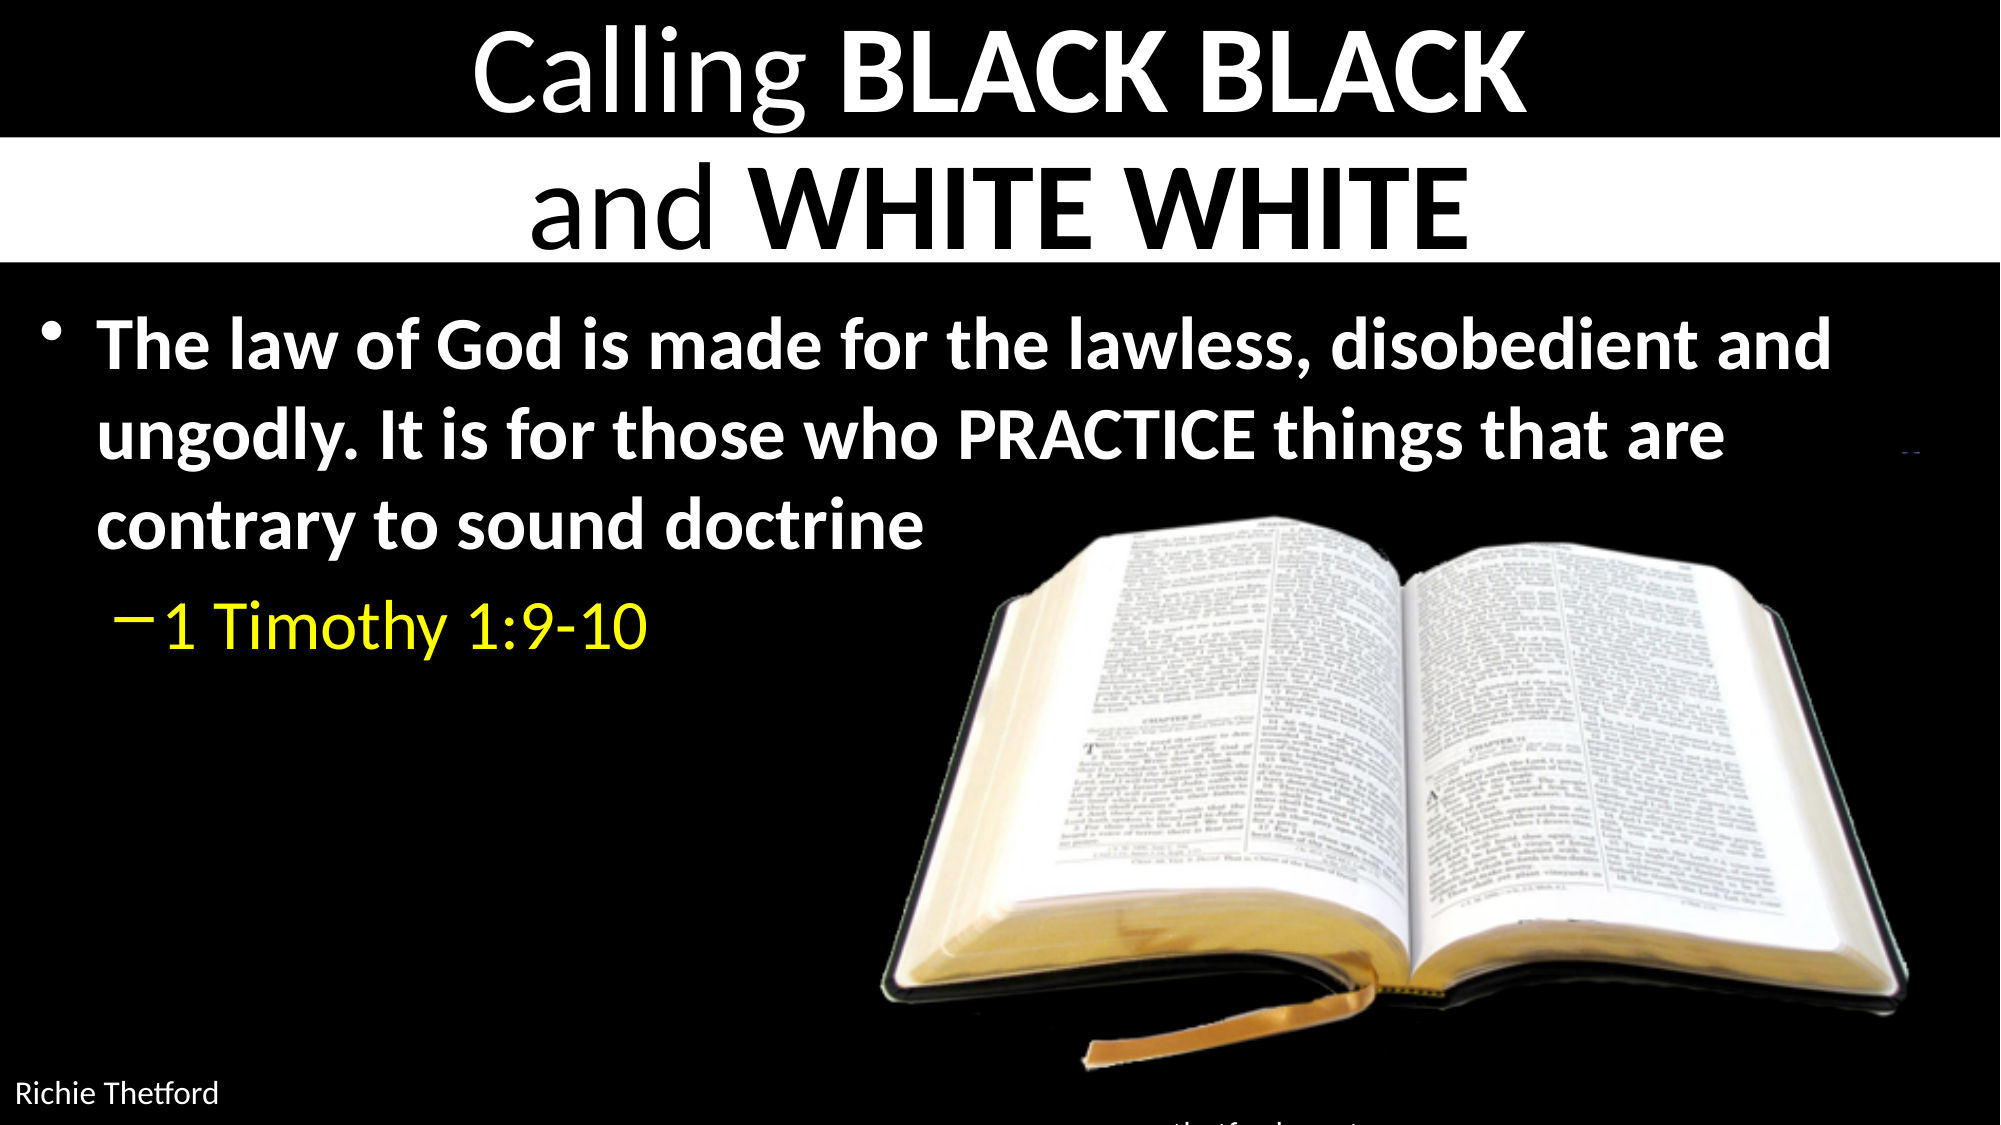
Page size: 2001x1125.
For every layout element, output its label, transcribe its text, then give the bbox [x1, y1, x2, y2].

text_box Calling BLACK BLACK [0, 0, 2000, 125]
text_box and WHITE WHITE [0, 137, 2000, 263]
picture [862, 452, 1924, 1085]
text_box The law of God is made for the lawless, disobedient and ungodly. It is for those who PRACTICE things that are contrary to sound doctrine 1 Timothy 1:9-10 [24, 287, 1975, 1064]
text_box Richie Thetford www.thetfordcountry.com [0, 1064, 2000, 1125]
